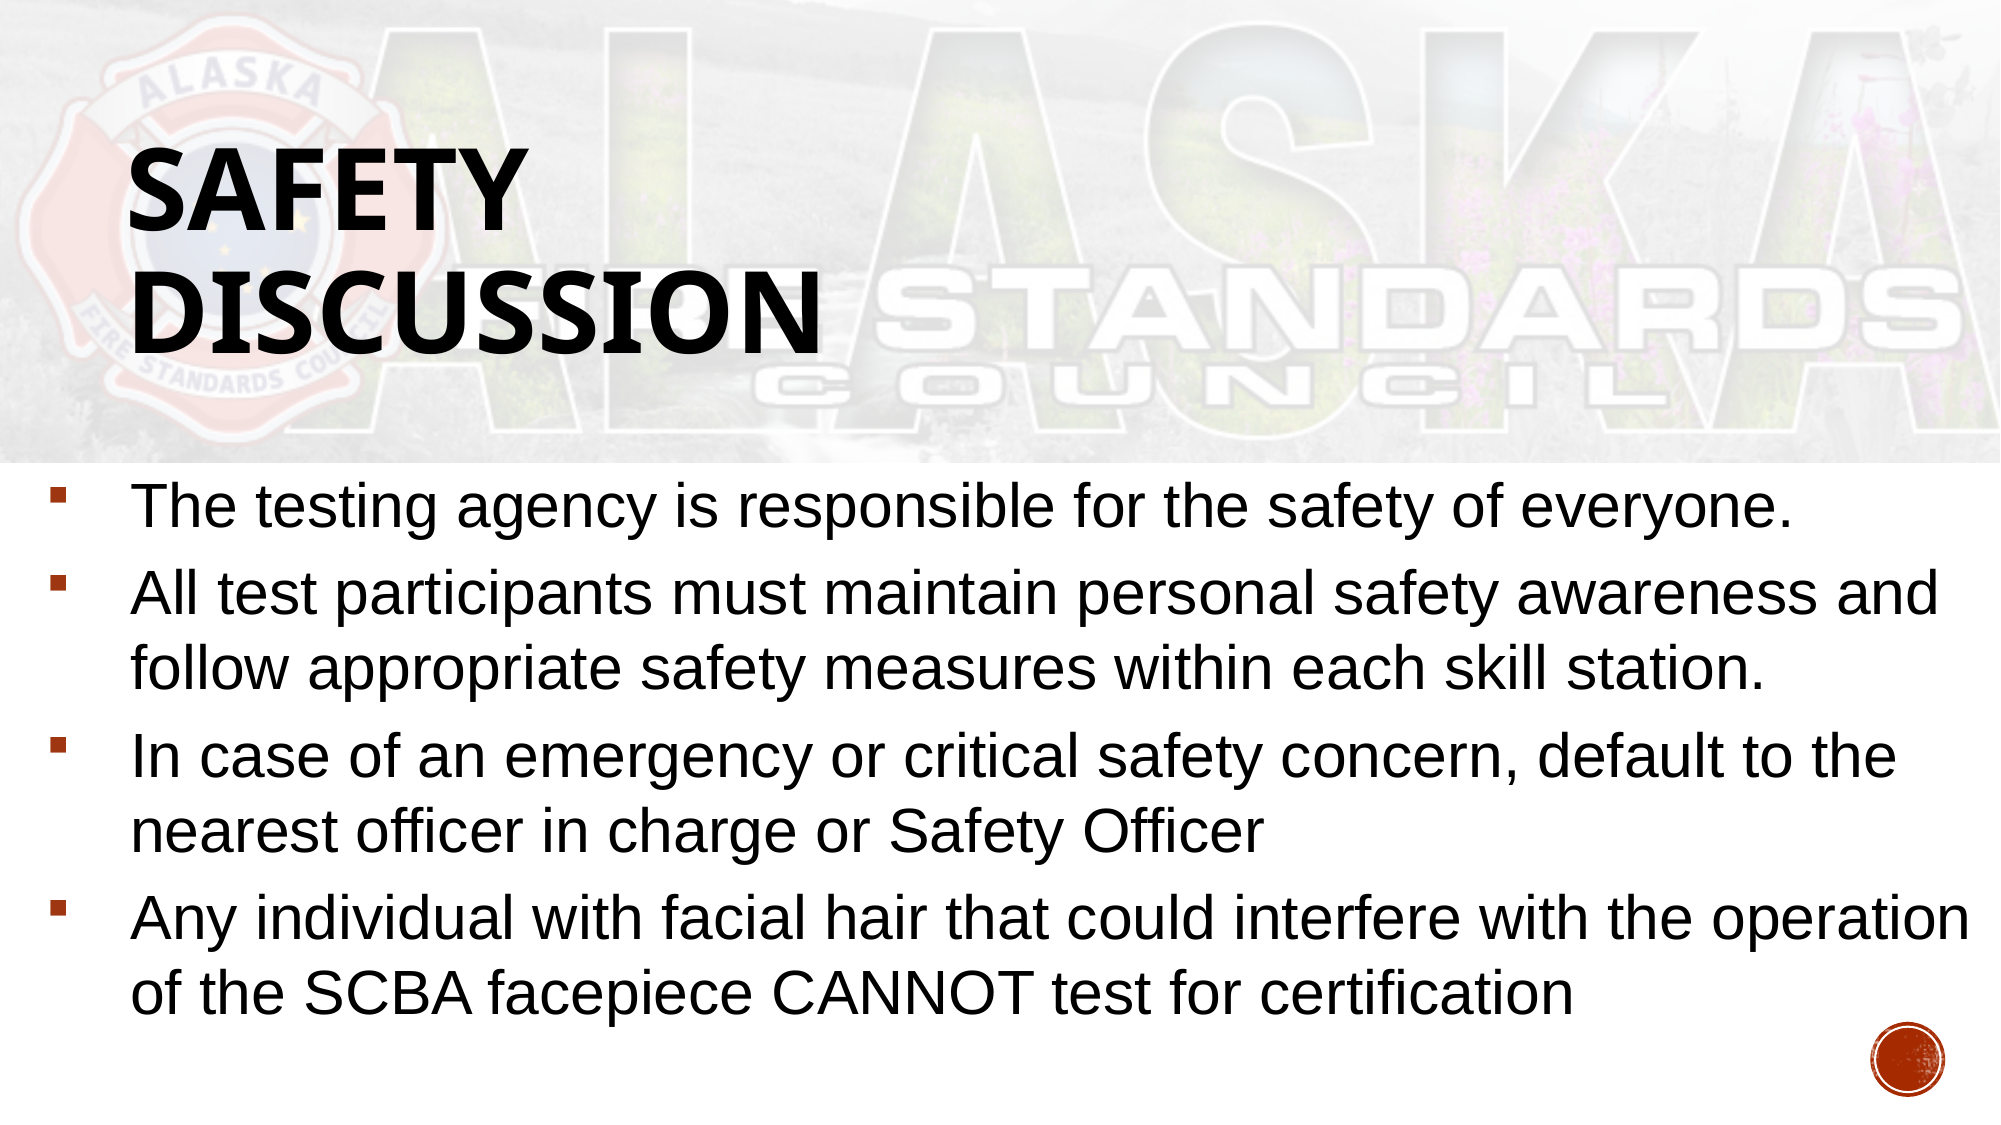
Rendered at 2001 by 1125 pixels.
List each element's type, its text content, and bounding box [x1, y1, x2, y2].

picture [1, 4, 2000, 462]
list The testing agency is responsible for the safety of everyone. All test participants must maintain personal safety awareness and follow appropriate safety measures within each skill station. In case of an emergency or critical safety concern, default to the nearest officer in charge or Safety Officer Any individual with facial hair that could interfere with the operation of the SCBA facepiece CANNOT test for certification [0, 464, 2000, 1117]
